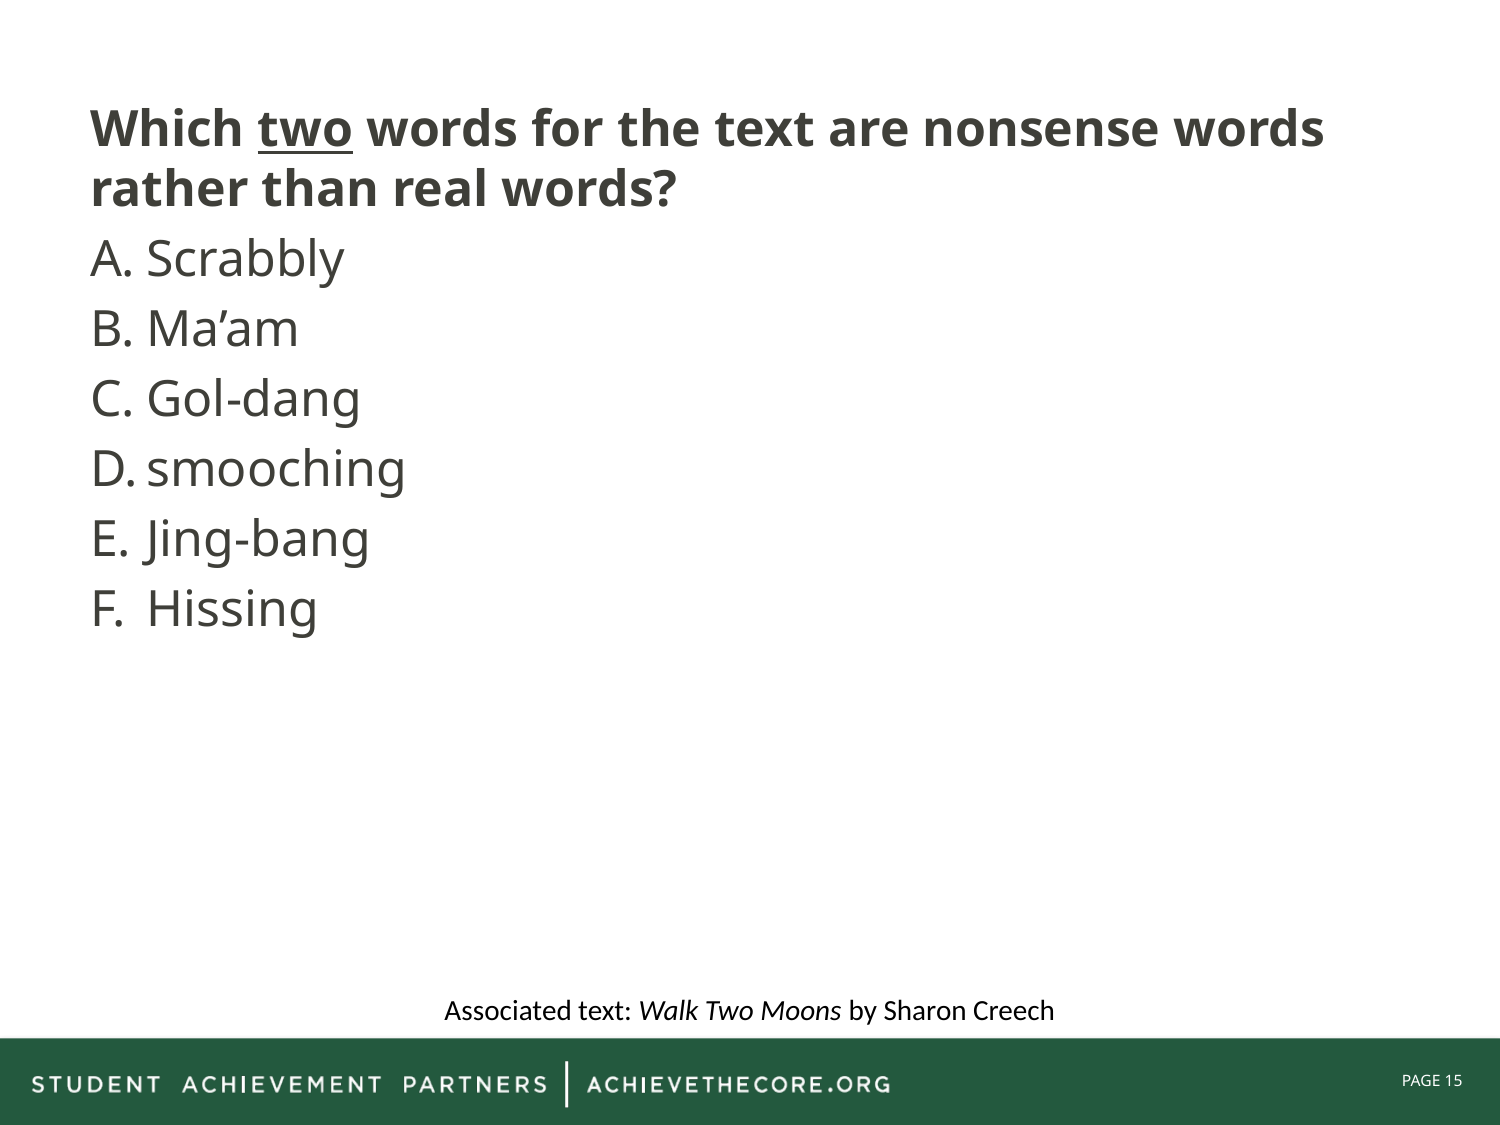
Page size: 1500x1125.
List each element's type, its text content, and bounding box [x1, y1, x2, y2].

list Which two words for the text are nonsense words rather than real words? Scrabbly Ma’am Gol-dang smooching Jing-bang Hissing [75, 89, 1425, 799]
text_box Associated text: Walk Two Moons by Sharon Creech [429, 983, 1071, 1034]
